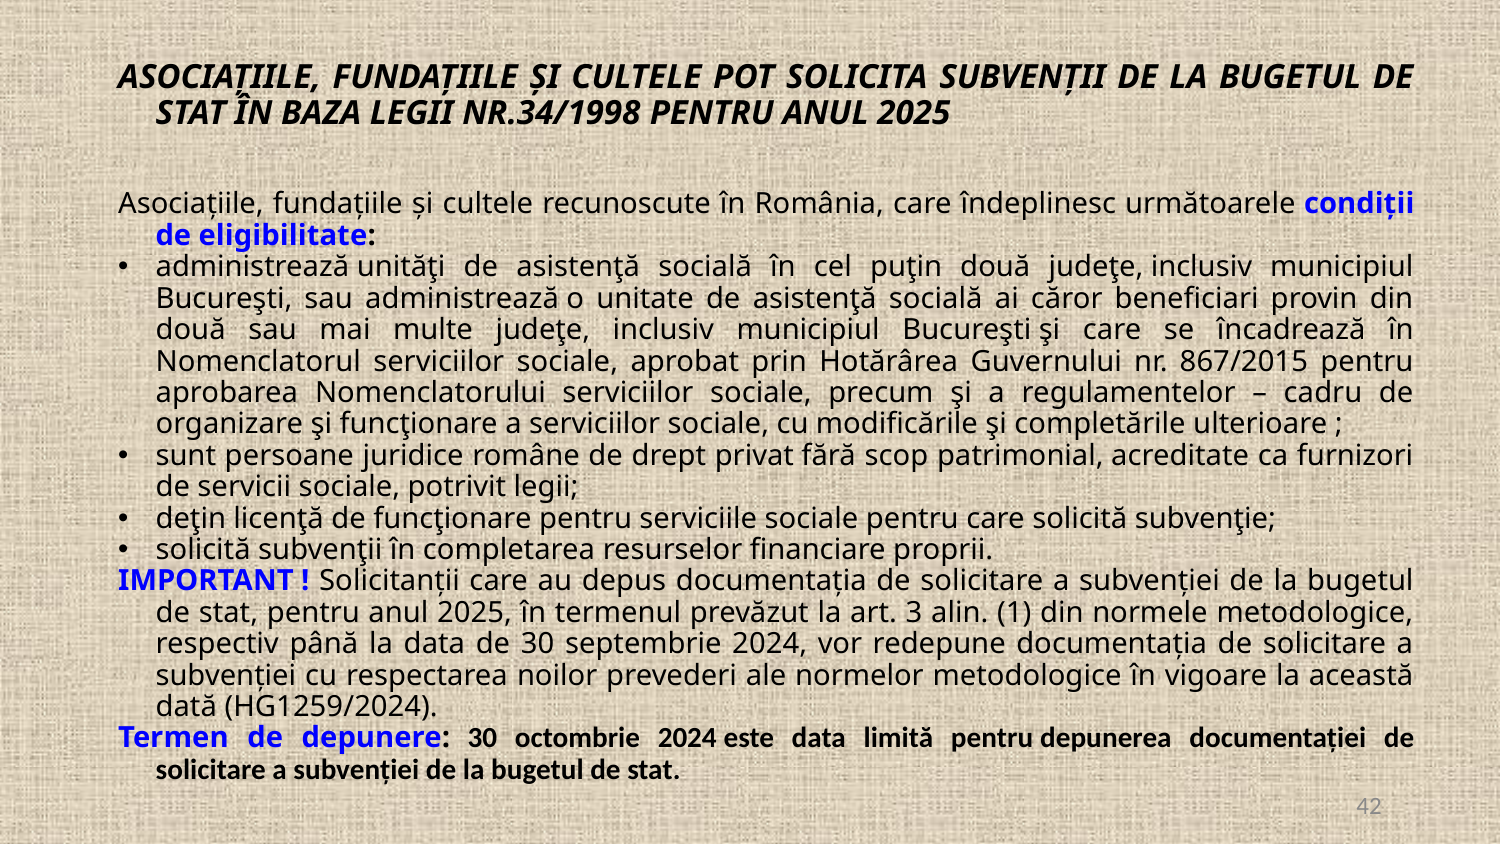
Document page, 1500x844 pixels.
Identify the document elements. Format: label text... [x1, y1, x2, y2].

picture [0, 0, 1500, 844]
slide_number 42 [1059, 782, 1397, 827]
list ASOCIAȚIILE, FUNDAȚIILE ȘI CULTELE POT SOLICITA SUBVENȚII DE LA BUGETUL DE STAT ÎN BAZA LEGII NR.34/1998 PENTRU ANUL 2025 Asociațiile, fundațiile și cultele recunoscute în România, care îndeplinesc următoarele condiții de eligibilitate: administrează unităţi de asistenţă socială în cel puţin două judeţe, inclusiv municipiul Bucureşti, sau administrează o unitate de asistenţă socială ai căror beneficiari provin din două sau mai multe judeţe, inclusiv municipiul Bucureşti şi care se încadrează în Nomenclatorul serviciilor sociale, aprobat prin Hotărârea Guvernului nr. 867/2015 pentru aprobarea Nomenclatorului serviciilor sociale, precum şi a regulamentelor – cadru de organizare şi funcţionare a serviciilor sociale, cu modificările şi completările ulterioare ; sunt persoane juridice române de drept privat fără scop patrimonial, acreditate ca furnizori de servicii sociale, potrivit legii; deţin licenţă de funcţionare pentru serviciile sociale pentru care solicită subvenţie; solicită subvenţii în completarea resurselor financiare proprii. IMPORTANT ! Solicitanții care au depus documentația de solicitare a subvenției de la bugetul de stat, pentru anul 2025, în termenul prevăzut la art. 3 alin. (1) din normele metodologice, respectiv până la data de 30 septembrie 2024, vor redepune documentația de solicitare a subvenției cu respectarea noilor prevederi ale normelor metodologice în vigoare la această dată (HG1259/2024). Termen de depunere: 30 octombrie 2024 este data limită pentru depunerea documentației de solicitare a subvenției de la bugetul de stat. [102, 52, 1430, 783]
